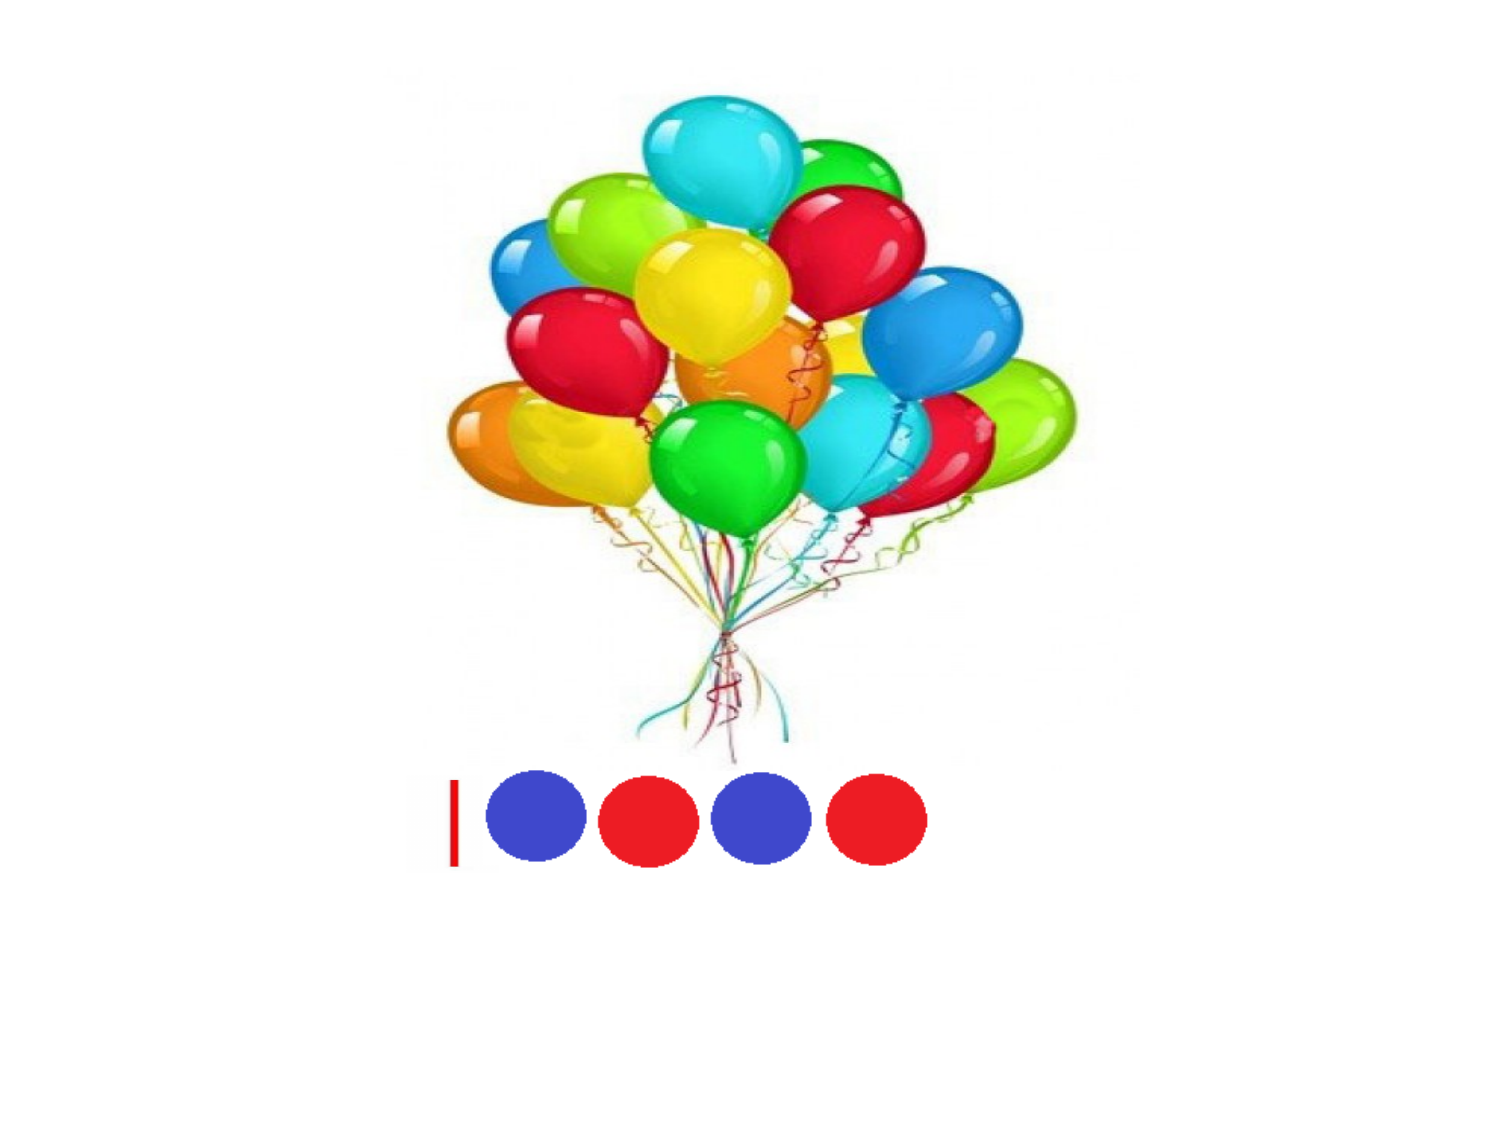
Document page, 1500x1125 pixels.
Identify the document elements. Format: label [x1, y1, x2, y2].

list [383, 67, 1140, 771]
picture [820, 771, 937, 869]
picture [404, 769, 590, 873]
picture [592, 771, 815, 871]
